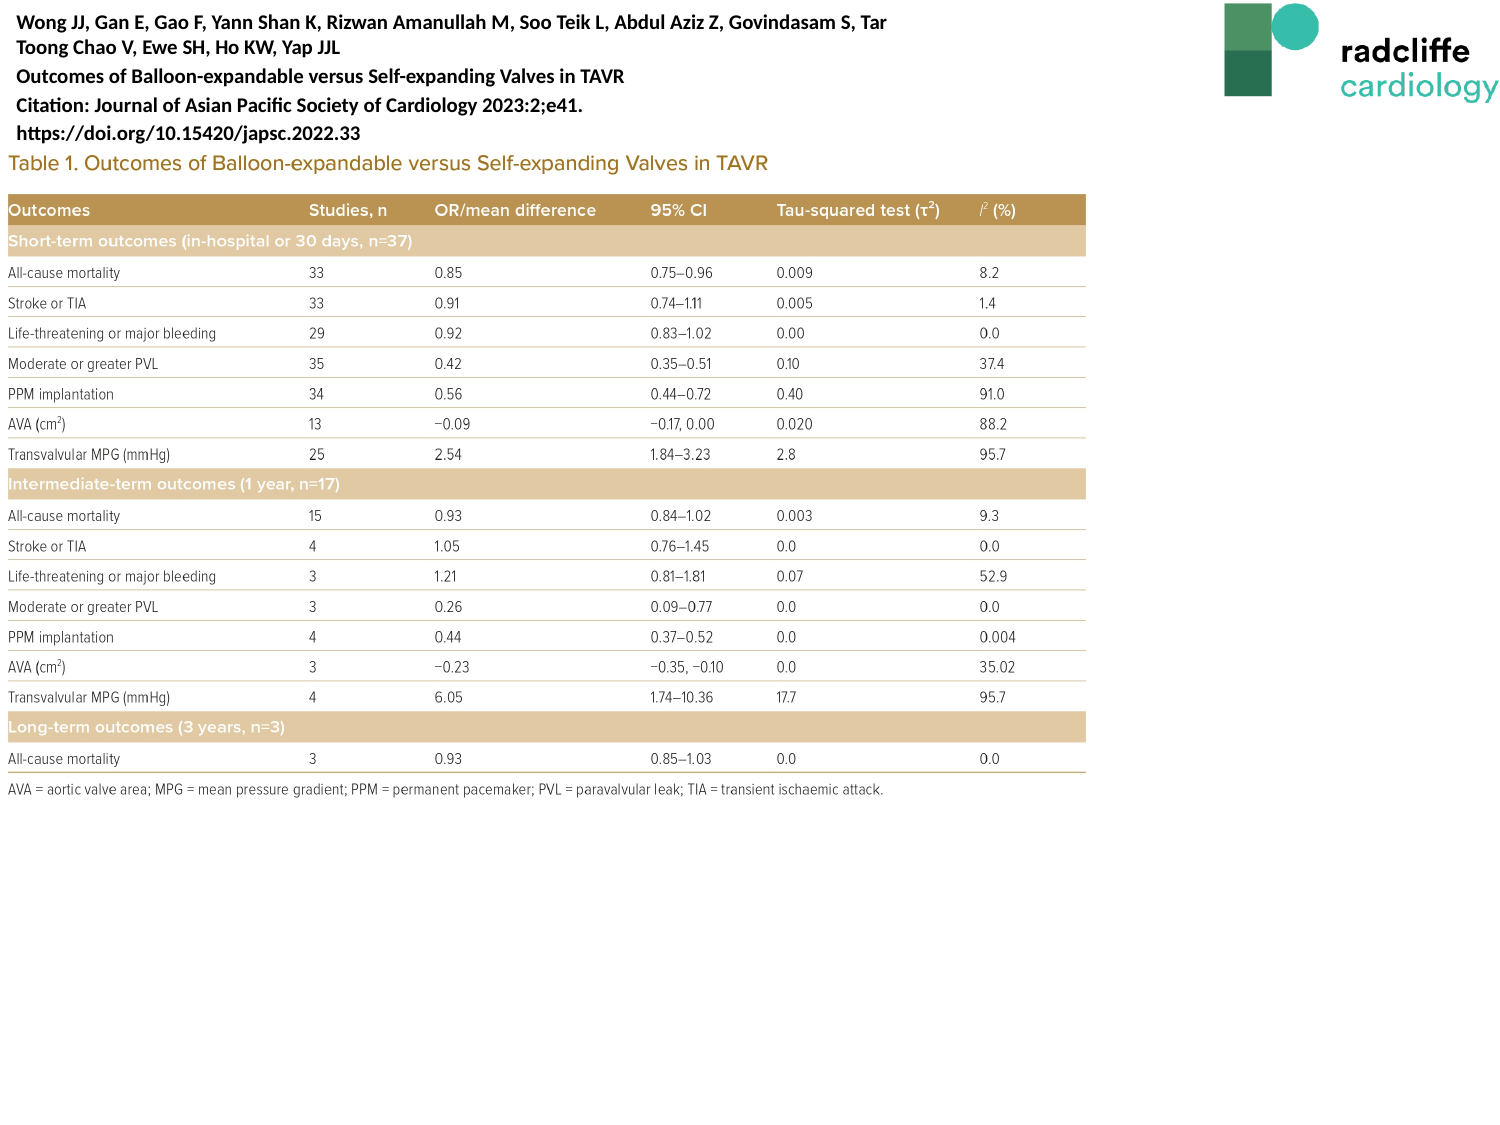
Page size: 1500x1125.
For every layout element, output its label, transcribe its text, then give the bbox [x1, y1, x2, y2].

text_box Wong JJ, Gan E, Gao F, Yann Shan K, Rizwan Amanullah M, Soo Teik L, Abdul Aziz Z, Govindasam S, Tar Toong Chao V, Ewe SH, Ho KW, Yap JJL [1, 1, 939, 54]
text_box Citation: Journal of Asian Pacific Society of Cardiology 2023:2;e41. [1, 84, 1500, 112]
picture [1, 145, 1096, 808]
text_box https://doi.org/10.15420/japsc.2022.33 [1, 112, 1500, 153]
picture [1224, 1, 1499, 104]
text_box Outcomes of Balloon-expandable versus Self-expanding Valves in TAVR [1, 54, 1224, 84]
